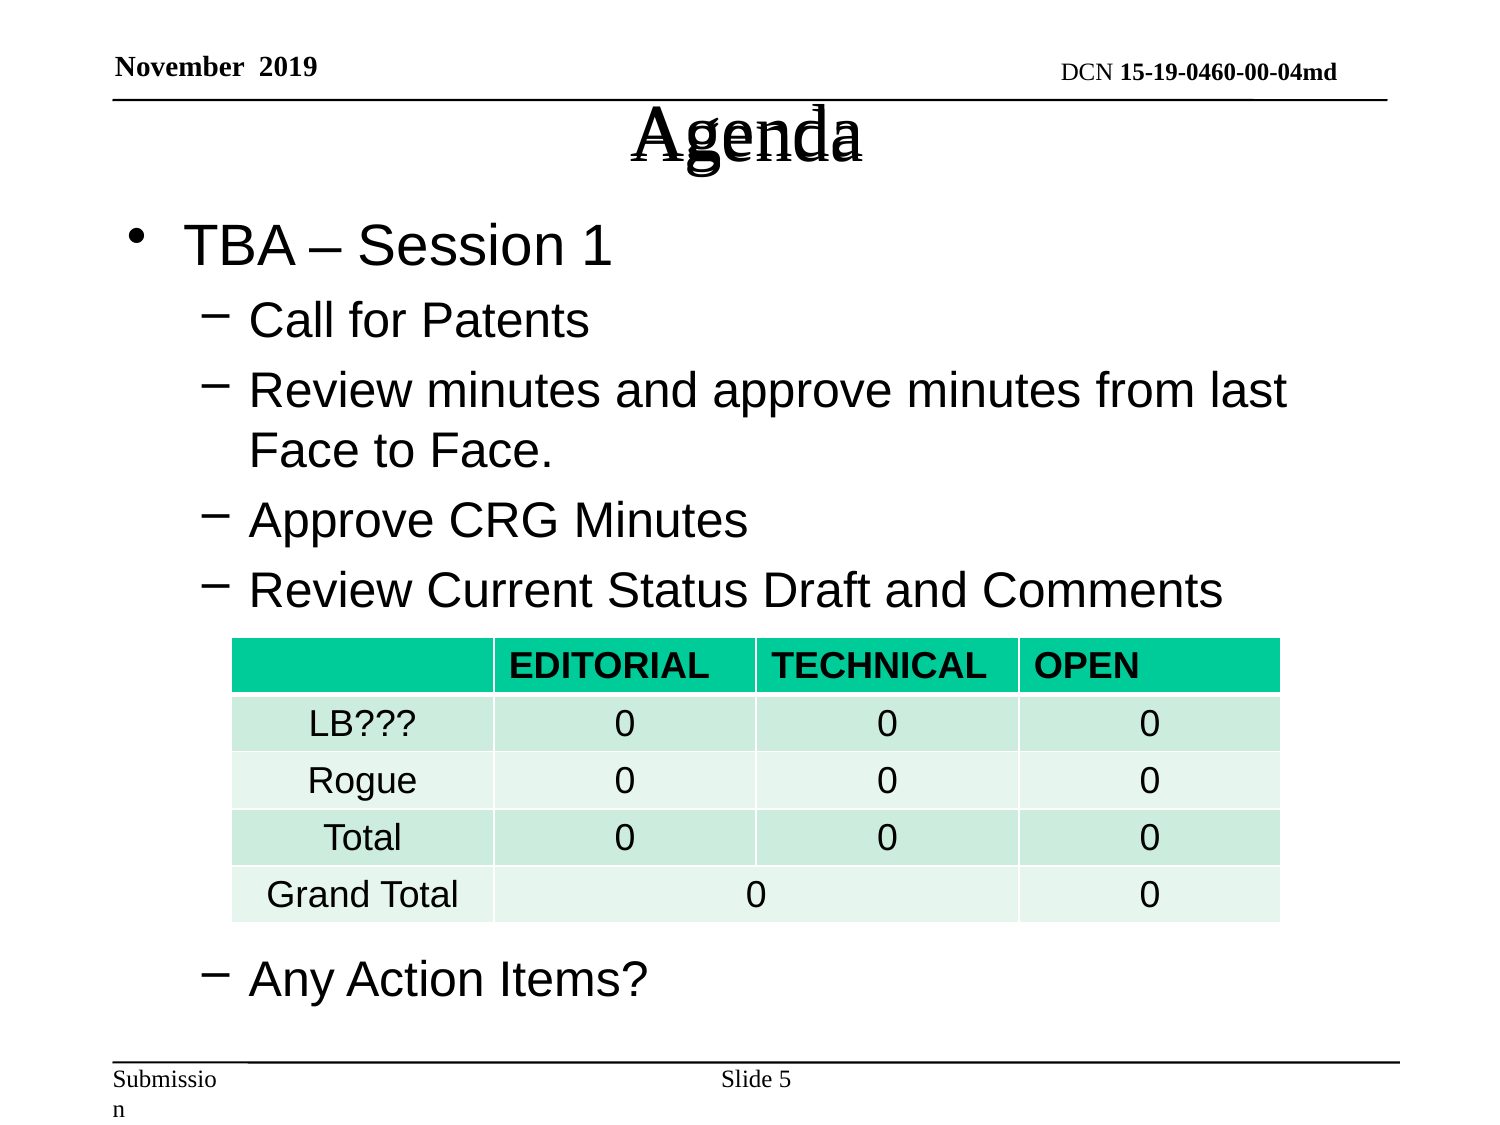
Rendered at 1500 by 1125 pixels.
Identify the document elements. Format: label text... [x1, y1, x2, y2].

table_cell 0 [1020, 697, 1280, 751]
table_cell 0 [1020, 867, 1280, 922]
table_header [232, 638, 493, 692]
text_box Agenda [118, 39, 1394, 215]
table_cell Rogue [232, 752, 493, 808]
table_cell 0 [1020, 752, 1280, 808]
table_cell 0 [495, 697, 755, 751]
table_cell 0 [495, 810, 755, 865]
table_cell LB??? [232, 697, 493, 751]
table_cell 0 [495, 867, 1018, 922]
table_header TECHNICAL [757, 638, 1018, 692]
table_cell 0 [757, 697, 1018, 751]
table_header OPEN [1020, 638, 1280, 692]
table_cell Grand Total [232, 867, 493, 922]
table_cell 0 [757, 810, 1018, 865]
table_cell Total [232, 810, 493, 865]
table_cell 0 [757, 752, 1018, 808]
list TBA – Session 1 Call for Patents Review minutes and approve minutes from last Face to Face. Approve CRG Minutes Review Current Status Draft and Comments Any Action Items? [111, 200, 1387, 950]
text_box November 2019 [114, 47, 378, 83]
table_cell 0 [1020, 810, 1280, 865]
table_cell 0 [495, 752, 755, 808]
table_header EDITORIAL [495, 638, 755, 692]
slide_number Slide 5 [712, 1062, 800, 1093]
